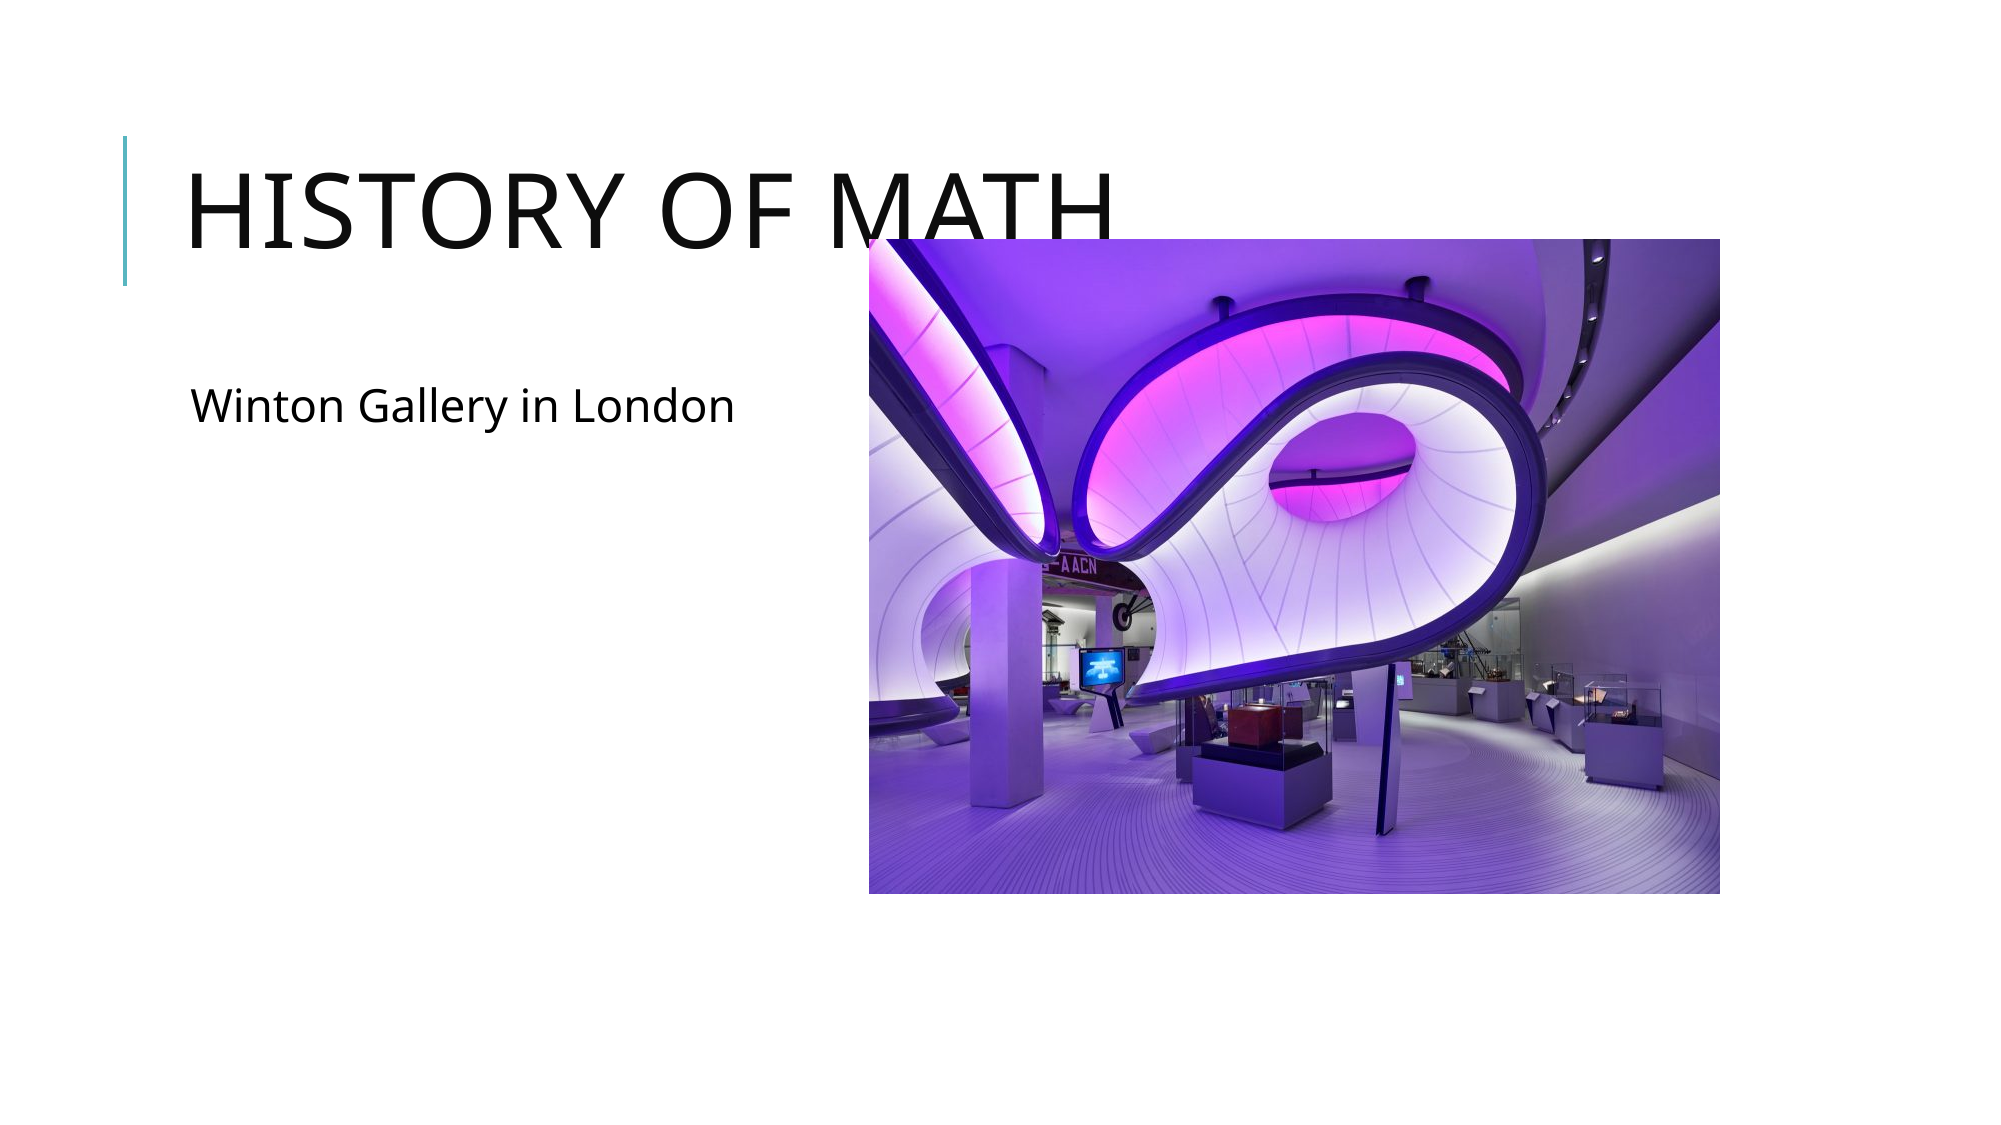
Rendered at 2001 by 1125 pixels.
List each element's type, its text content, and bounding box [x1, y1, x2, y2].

title History of math [168, 96, 1763, 342]
picture [868, 239, 1720, 894]
list Winton Gallery in London [168, 375, 1763, 1035]
